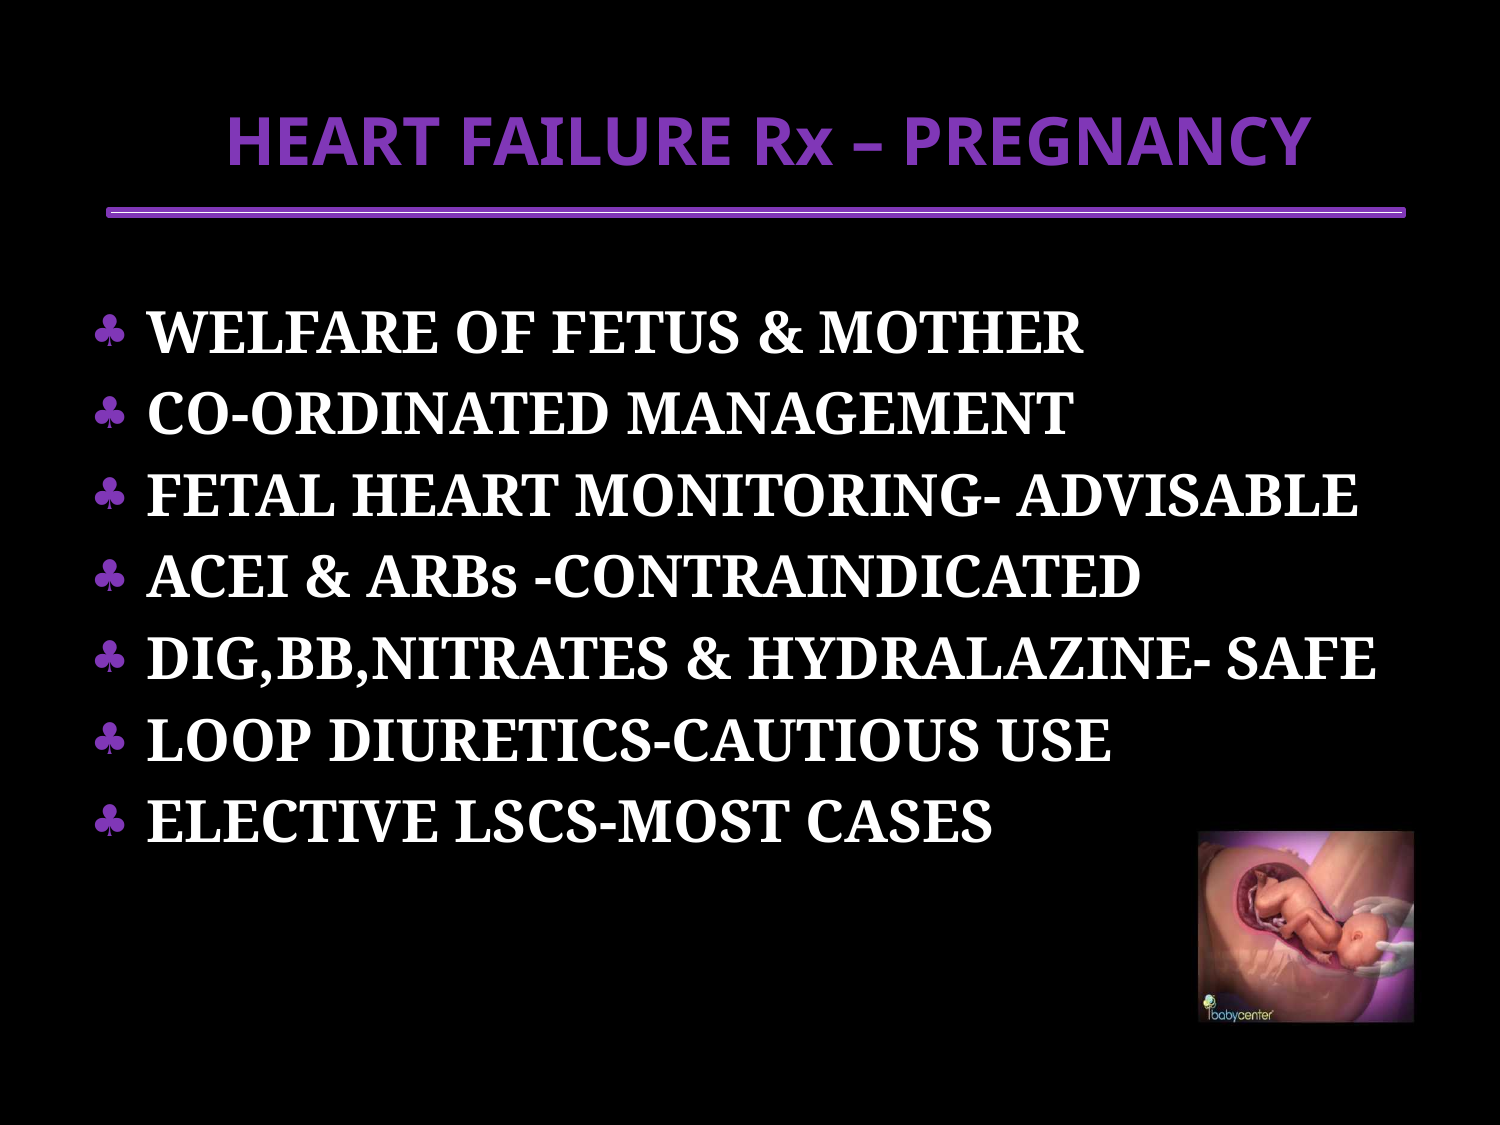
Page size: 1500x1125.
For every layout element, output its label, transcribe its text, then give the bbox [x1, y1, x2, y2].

title HEART FAILURE Rx – PREGNANCY [75, 45, 1463, 233]
picture [1162, 799, 1451, 1054]
text_box [106, 207, 1406, 218]
list WELFARE OF FETUS & MOTHER CO-ORDINATED MANAGEMENT FETAL HEART MONITORING- ADVISABLE ACEI & ARBs -CONTRAINDICATED DIG,BB,NITRATES & HYDRALAZINE- SAFE LOOP DIURETICS-CAUTIOUS USE ELECTIVE LSCS-MOST CASES [75, 287, 1425, 1000]
